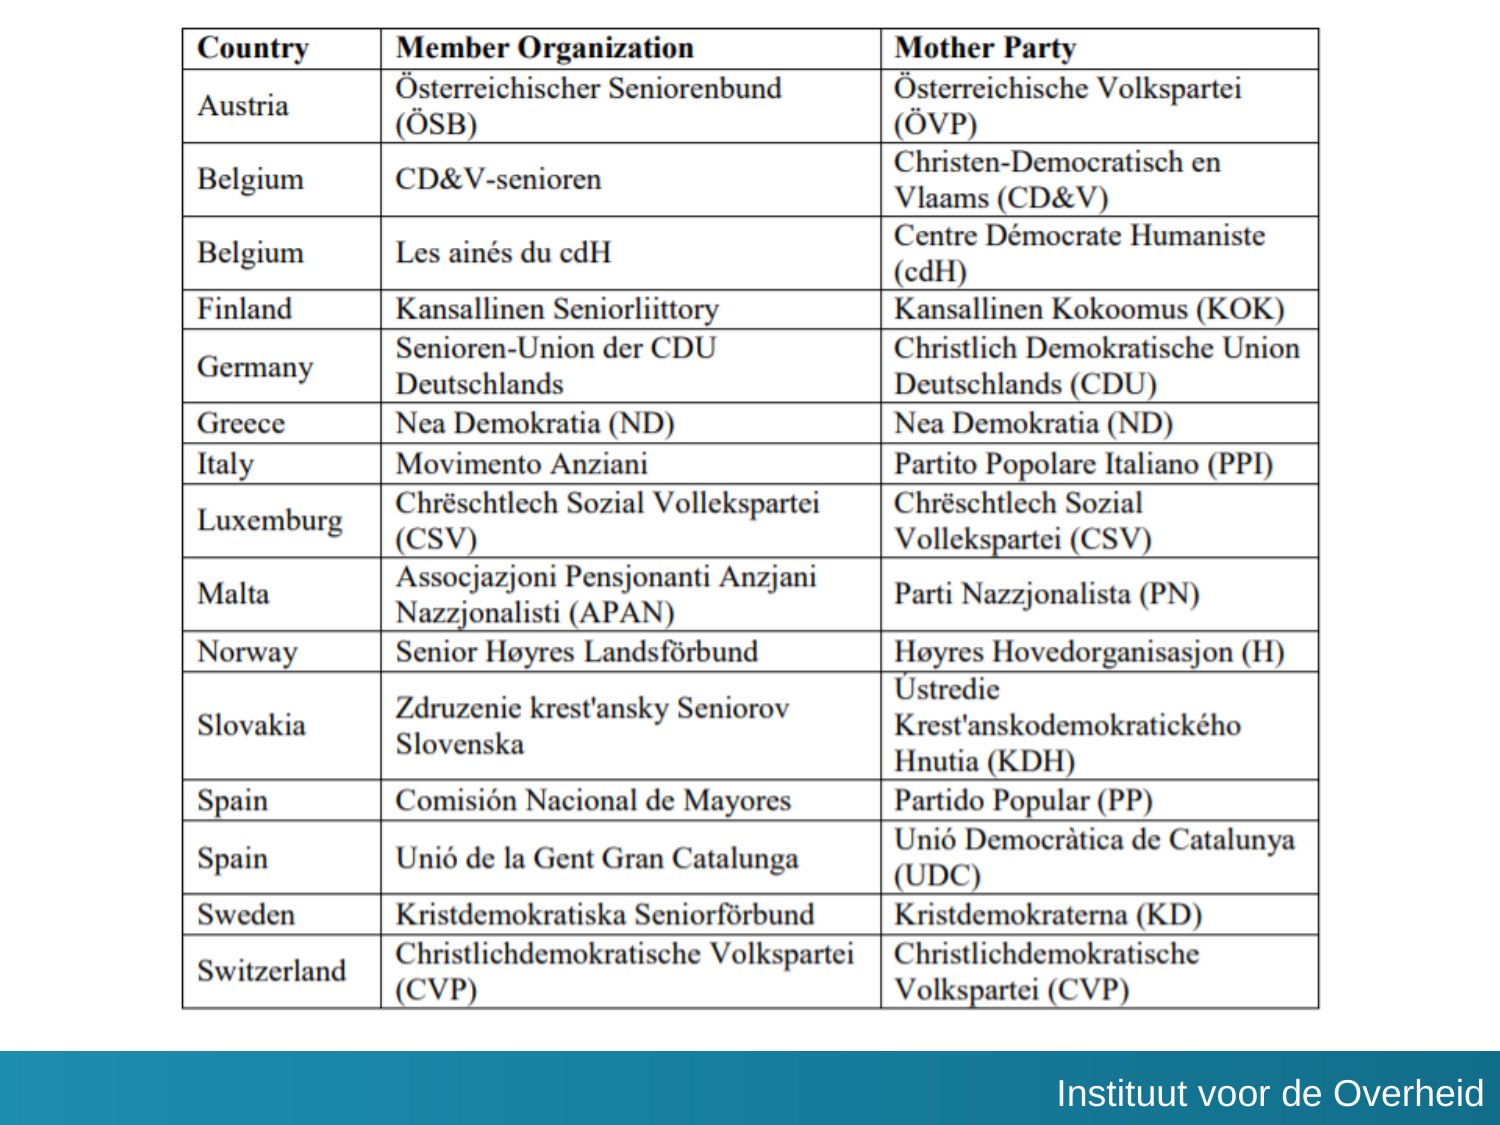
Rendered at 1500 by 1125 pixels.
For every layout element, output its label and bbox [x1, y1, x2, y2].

picture [131, 3, 1369, 1040]
